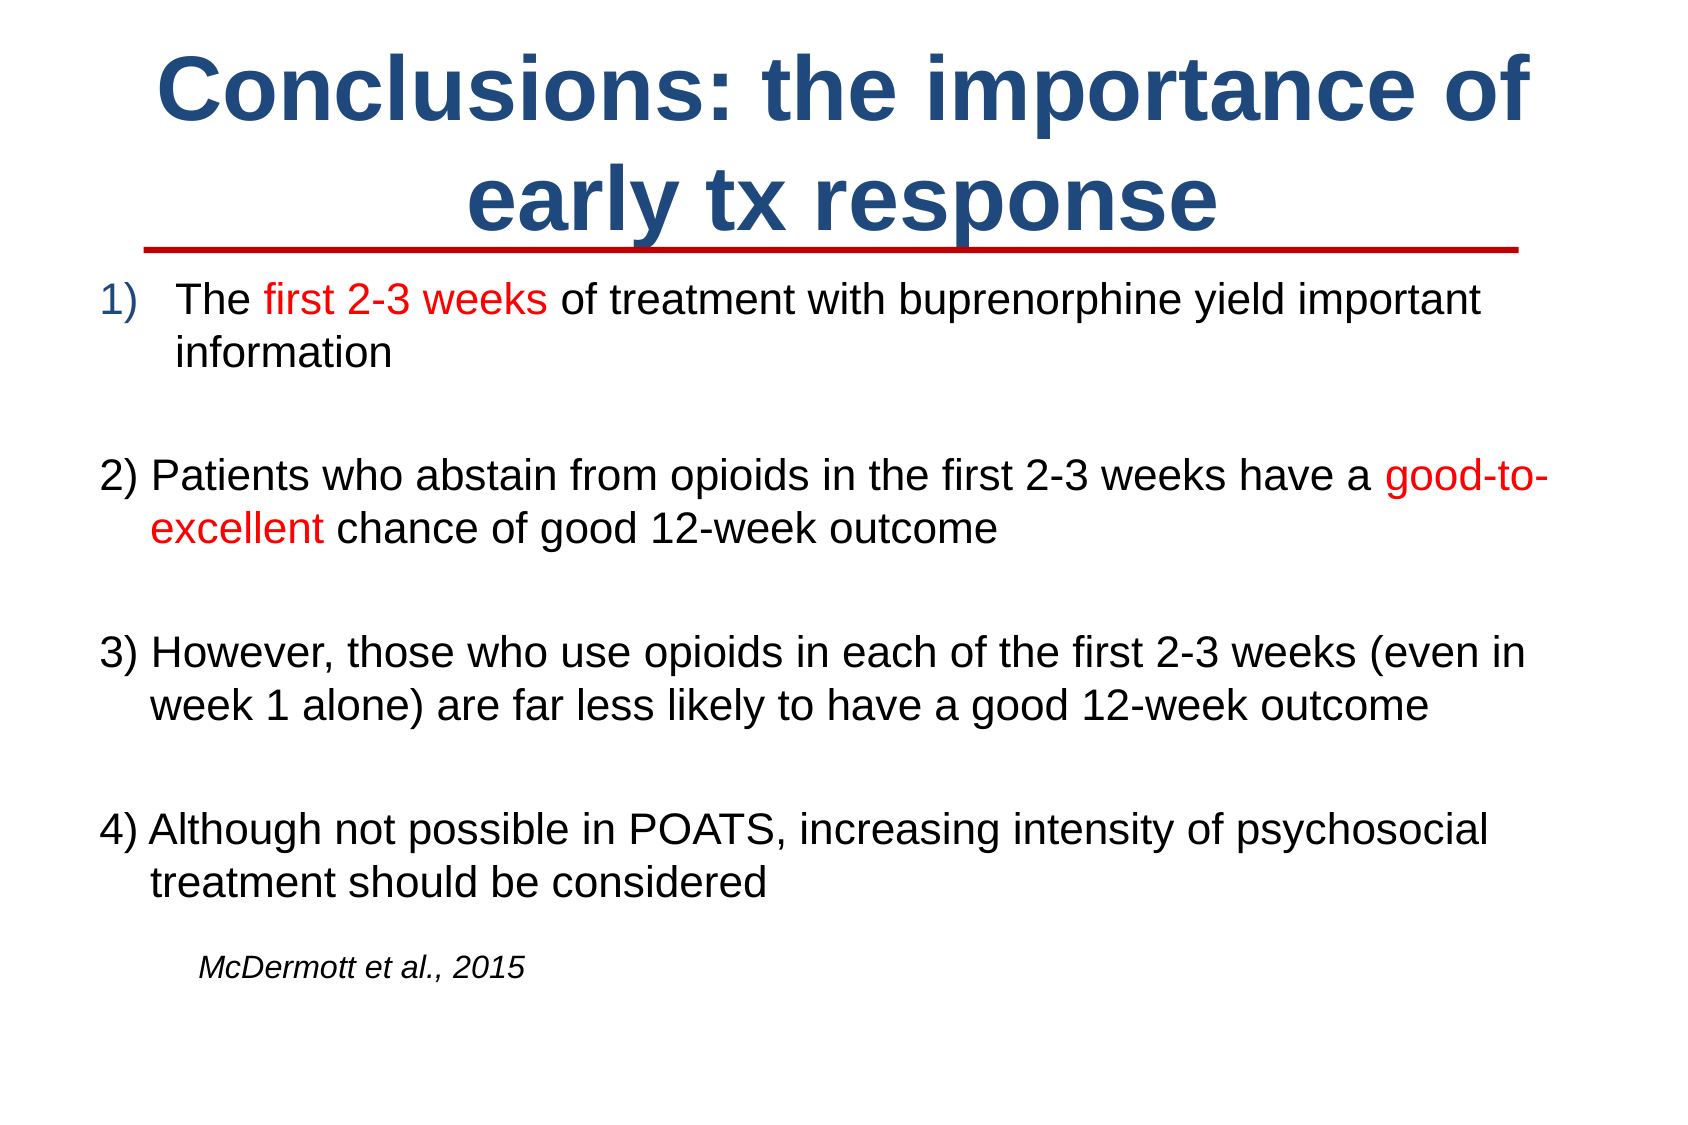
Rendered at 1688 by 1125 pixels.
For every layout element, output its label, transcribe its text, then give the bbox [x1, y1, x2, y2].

list The first 2-3 weeks of treatment with buprenorphine yield important information 2) Patients who abstain from opioids in the first 2-3 weeks have a good-to-excellent chance of good 12-week outcome 3) However, those who use opioids in each of the first 2-3 weeks (even in week 1 alone) are far less likely to have a good 12-week outcome 4) Although not possible in POATS, increasing intensity of psychosocial treatment should be considered McDermott et al., 2015 [84, 262, 1604, 1006]
title Conclusions: the importance of early tx response [84, 44, 1604, 233]
